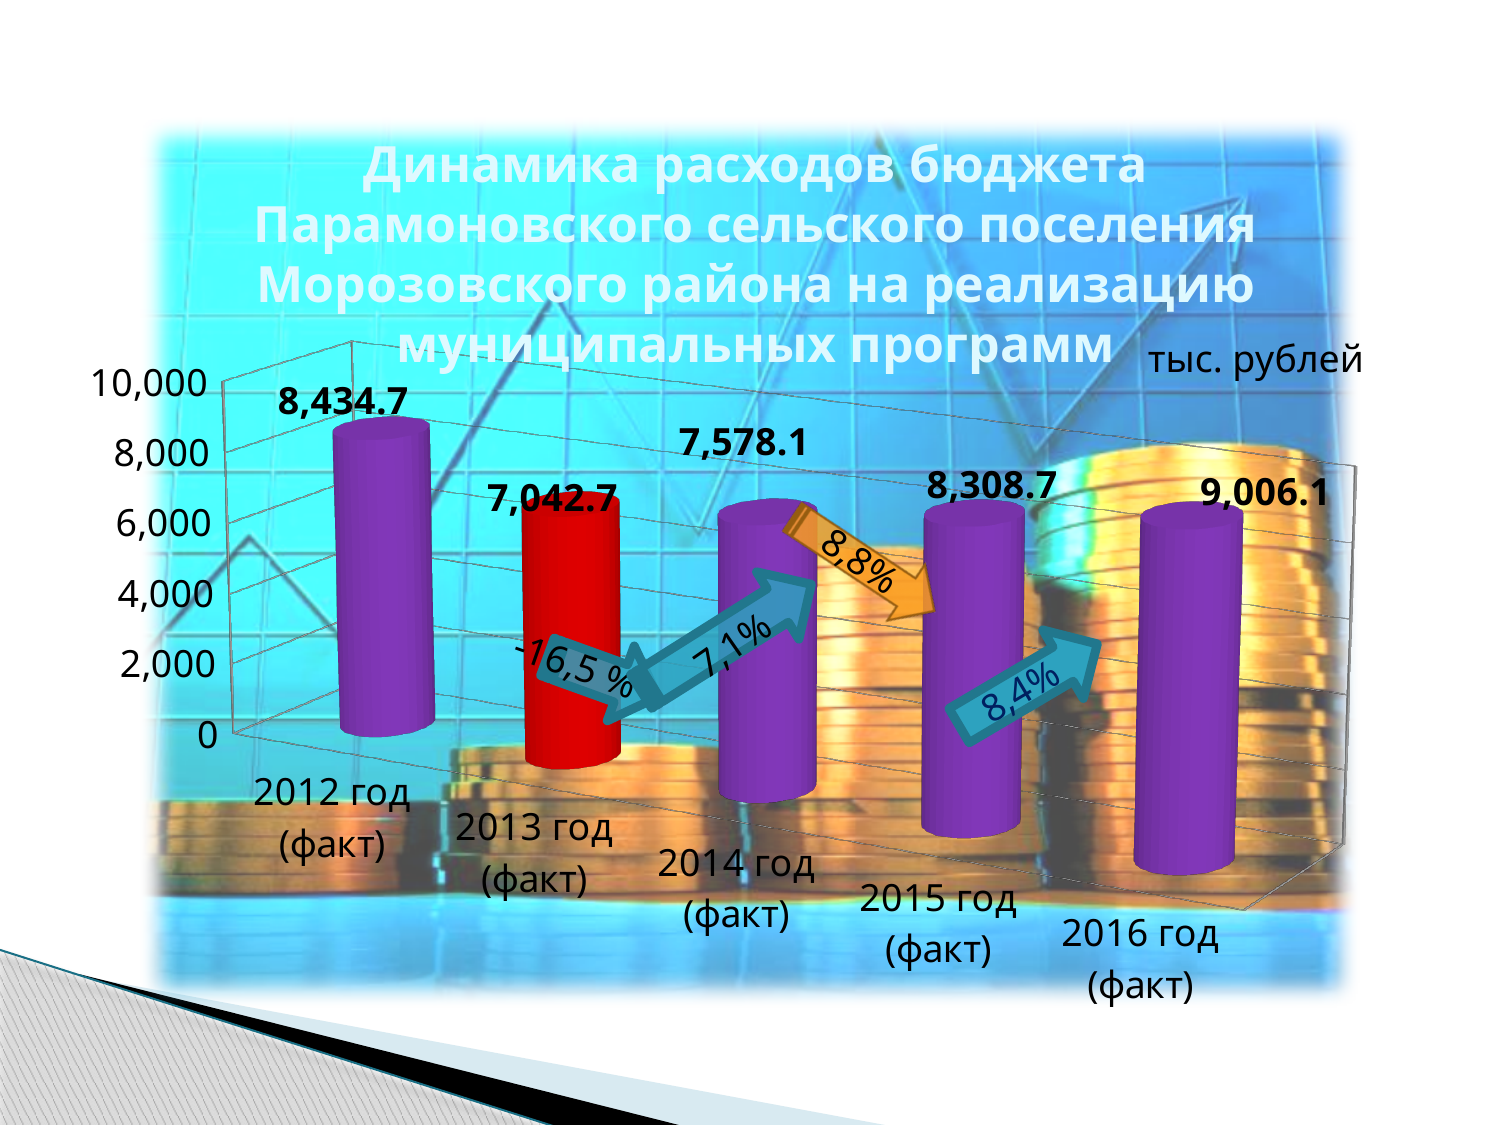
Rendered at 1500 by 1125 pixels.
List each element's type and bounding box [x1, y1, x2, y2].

chart [0, 326, 1448, 1024]
picture [140, 116, 1360, 326]
picture [781, 500, 938, 620]
